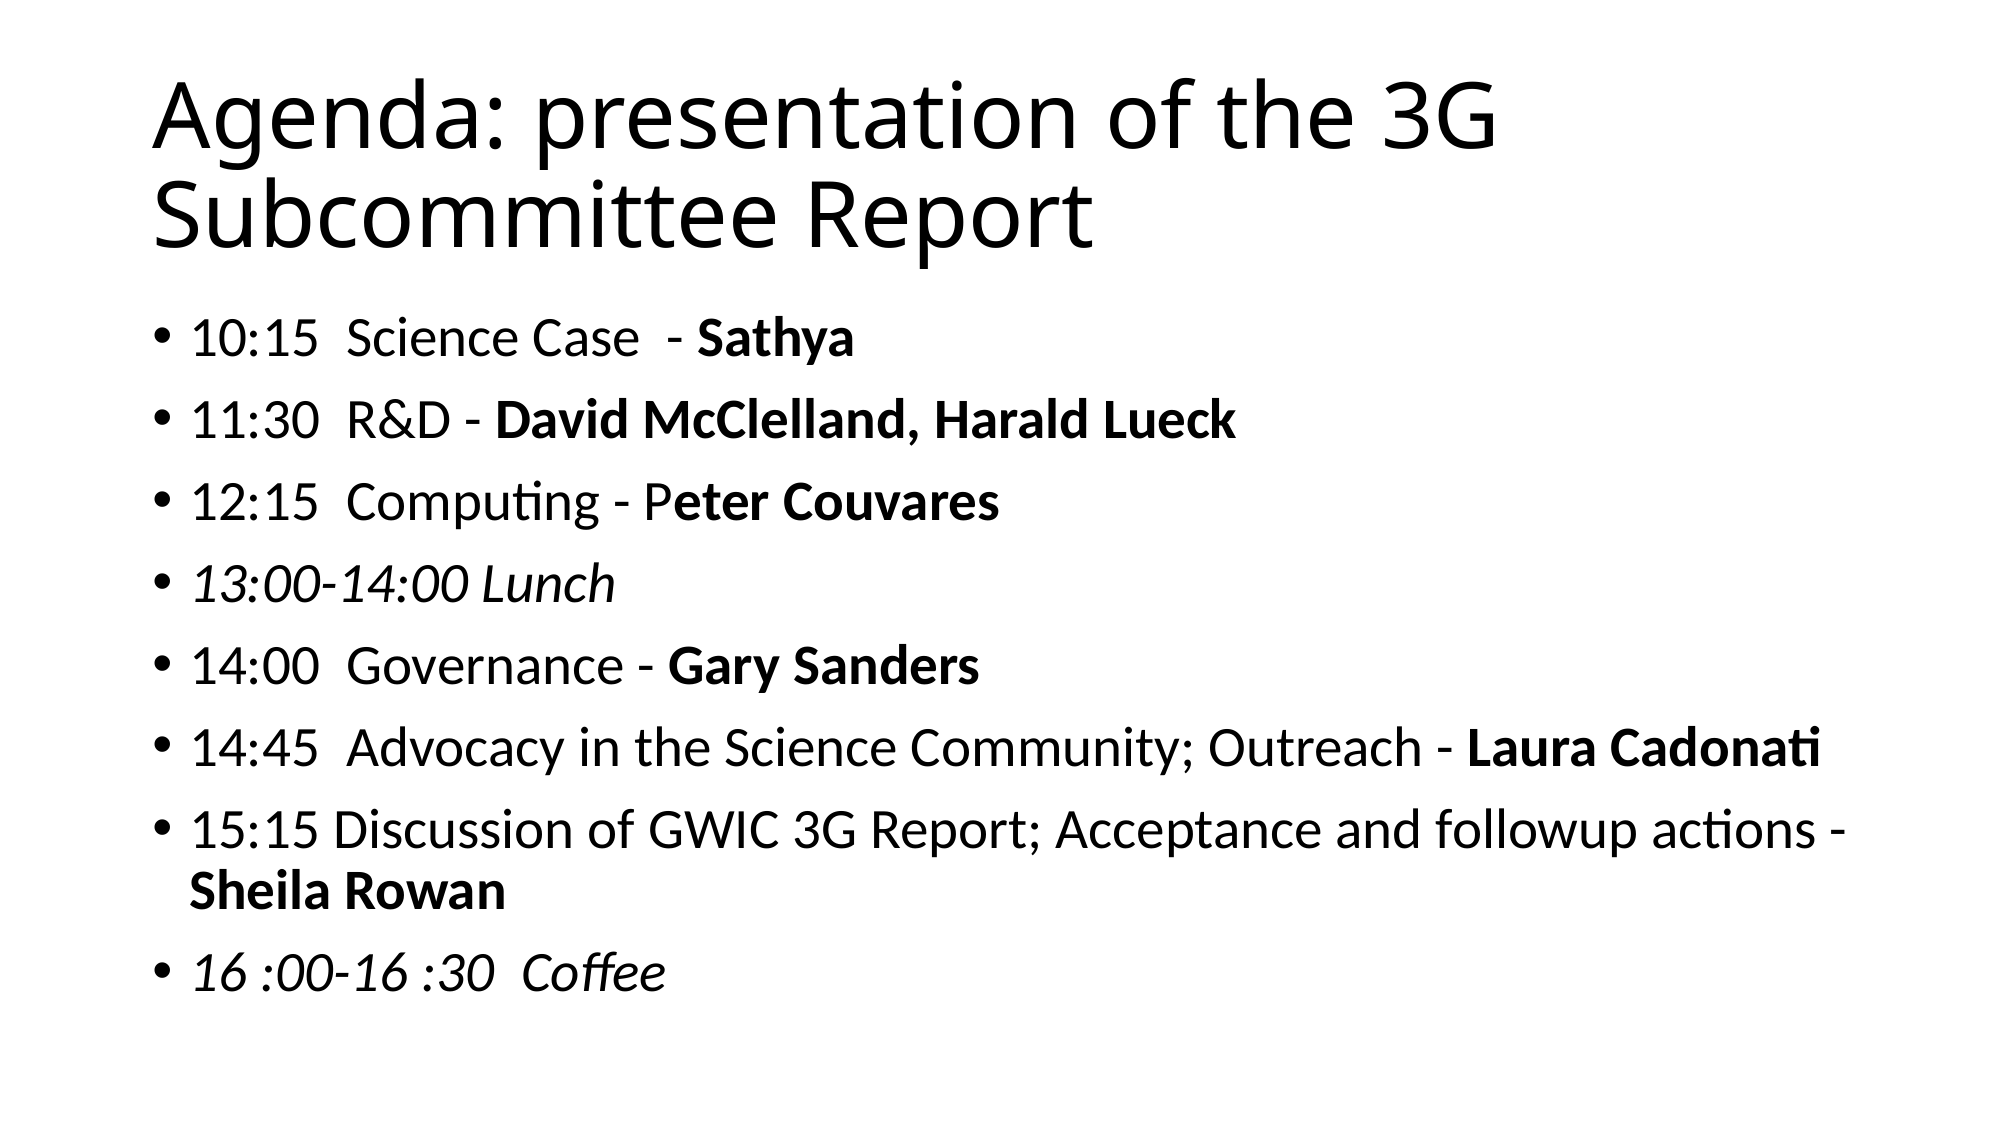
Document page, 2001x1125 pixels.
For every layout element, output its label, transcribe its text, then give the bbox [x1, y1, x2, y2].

title Agenda: presentation of the 3G Subcommittee Report [137, 59, 1863, 278]
list 10:15 Science Case - Sathya 11:30 R&D - David McClelland, Harald Lueck 12:15 Computing - Peter Couvares 13:00-14:00 Lunch 14:00 Governance - Gary Sanders 14:45 Advocacy in the Science Community; Outreach - Laura Cadonati 15:15 Discussion of GWIC 3G Report; Acceptance and followup actions - Sheila Rowan 16 :00-16 :30 Coffee [137, 299, 1912, 1014]
